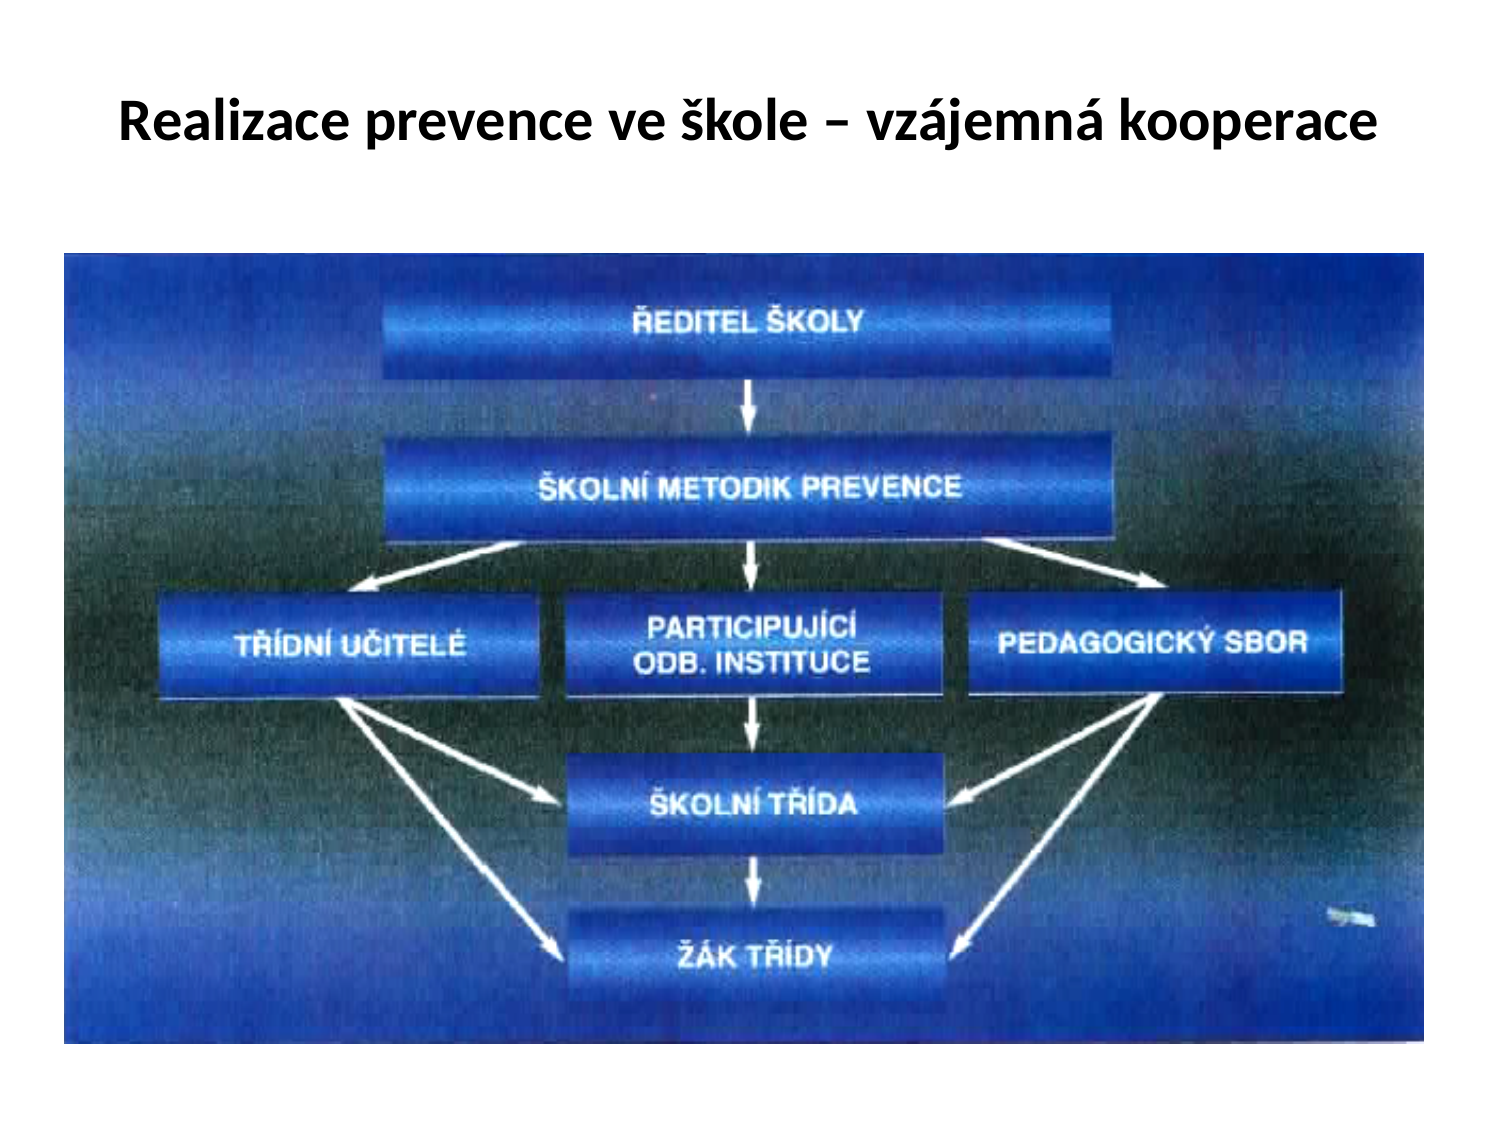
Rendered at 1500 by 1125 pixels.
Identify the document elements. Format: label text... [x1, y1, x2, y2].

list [64, 253, 1424, 1045]
title Realizace prevence ve škole – vzájemná kooperace [75, 45, 1425, 188]
